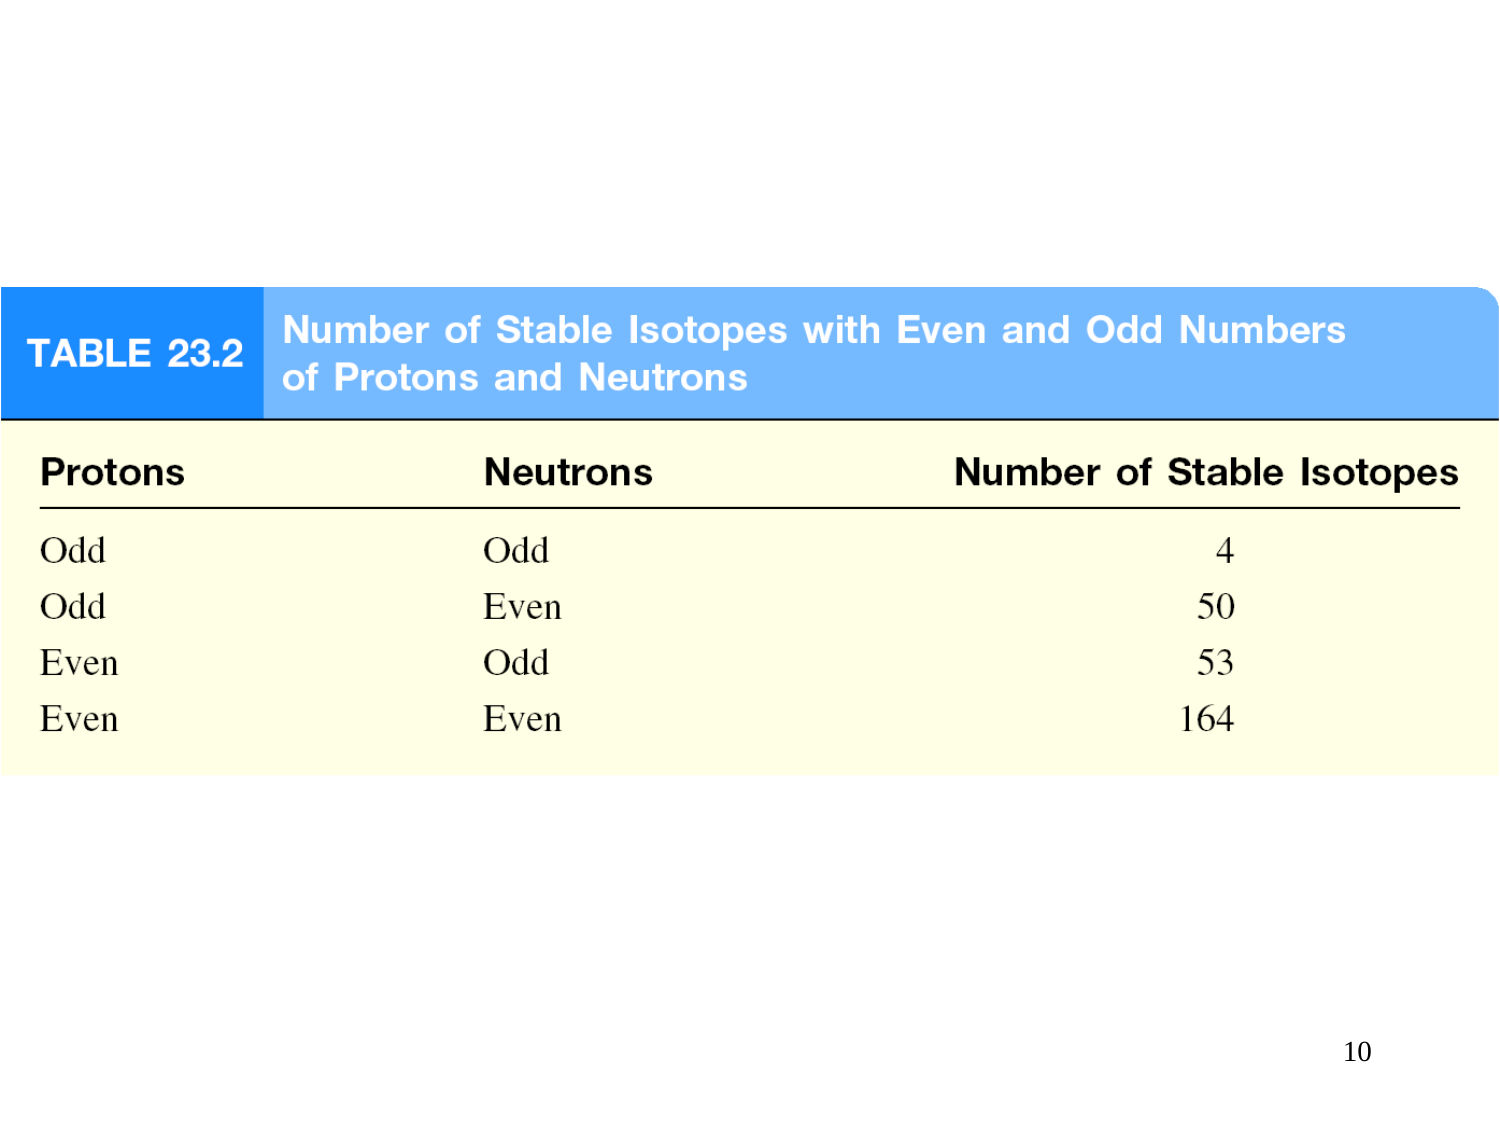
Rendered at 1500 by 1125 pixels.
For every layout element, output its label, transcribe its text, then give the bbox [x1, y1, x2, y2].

picture [0, 287, 1500, 785]
slide_number 10 [1074, 1024, 1388, 1101]
